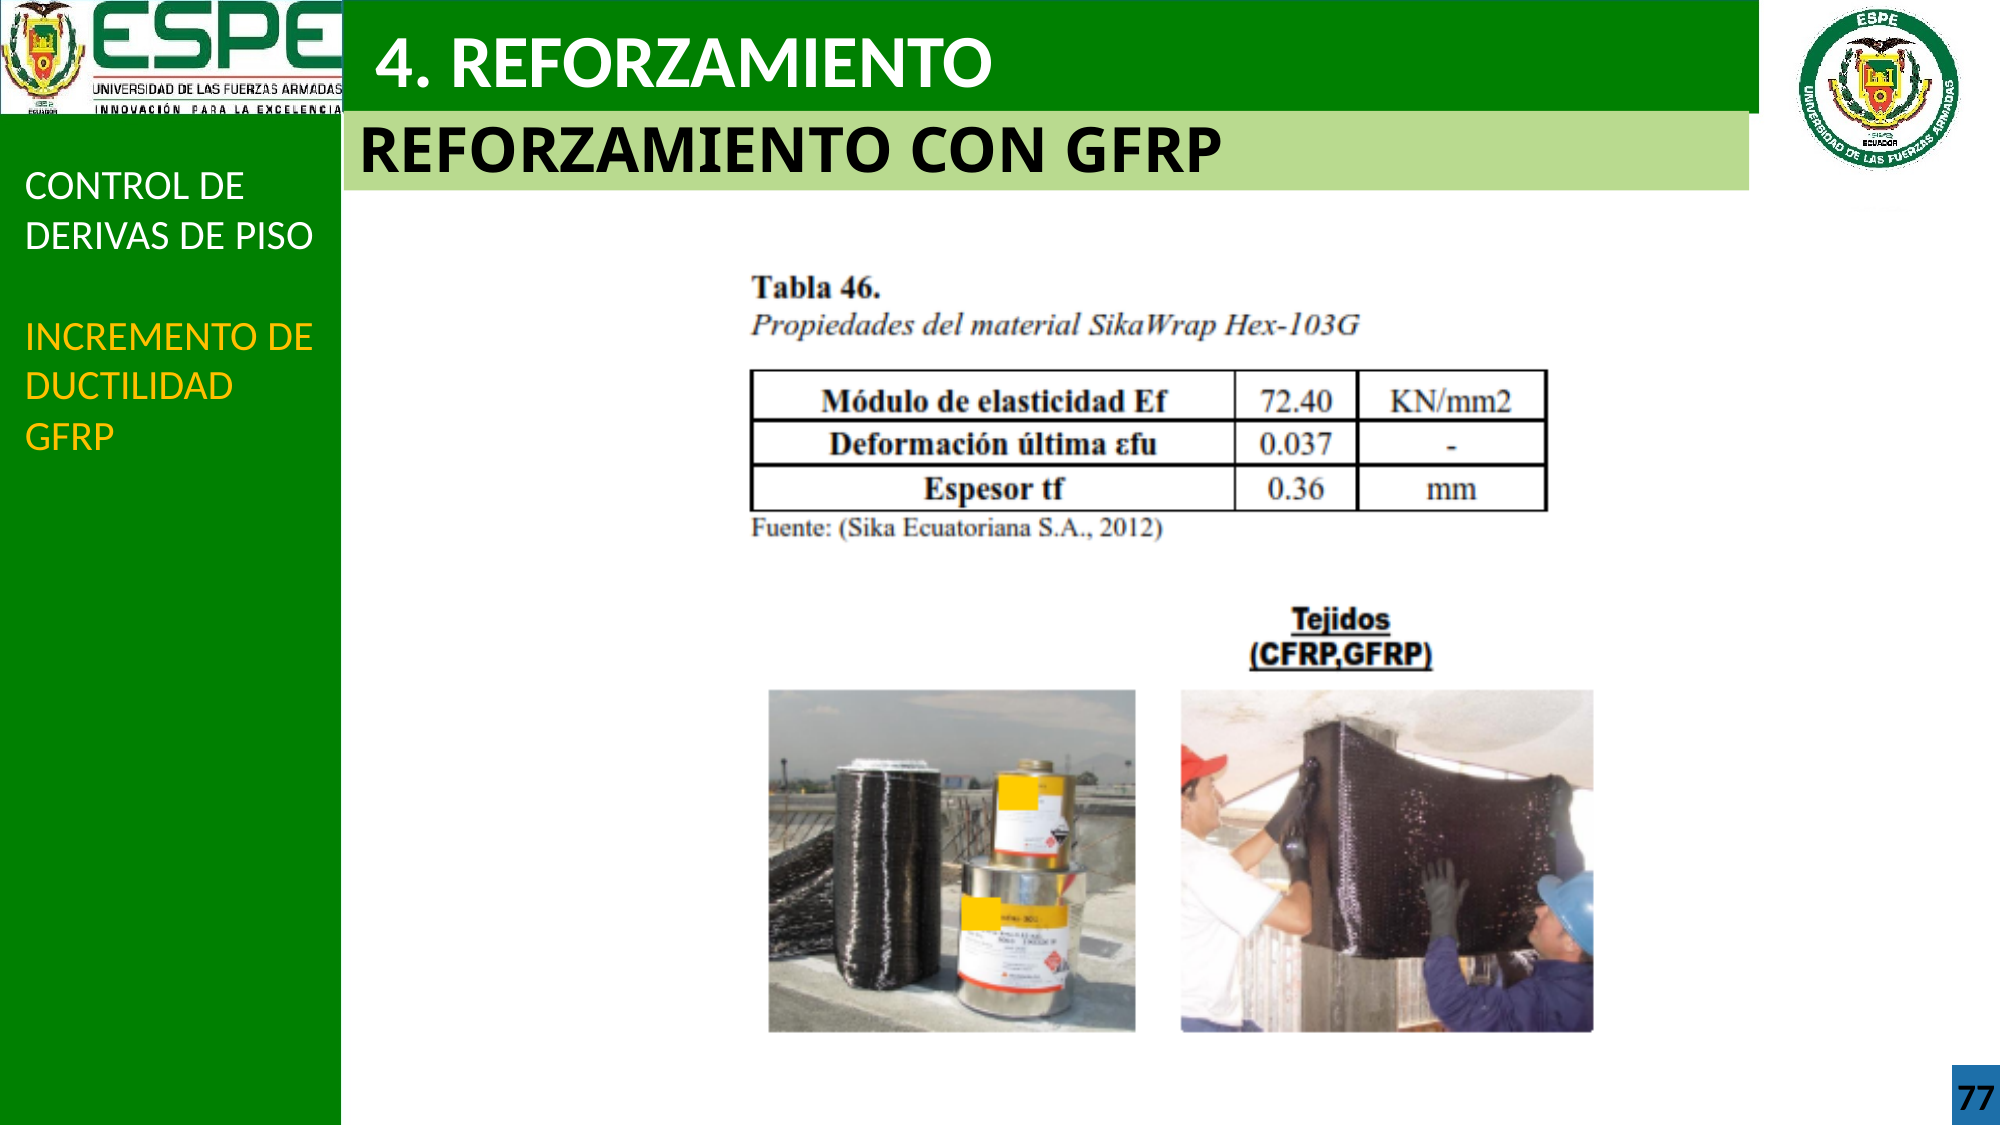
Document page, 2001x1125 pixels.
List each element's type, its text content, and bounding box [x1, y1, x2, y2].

text_box 4. REFORZAMIENTO [360, 4, 1750, 110]
text_box CONTROL DE DERIVAS DE PISO INCREMENTO DE DUCTILIDAD GFRP [0, 150, 344, 616]
slide_number 77 [1952, 1065, 2000, 1125]
text_box REFORZAMIENTO CON GFRP [343, 110, 1750, 191]
picture [0, 0, 2001, 1125]
